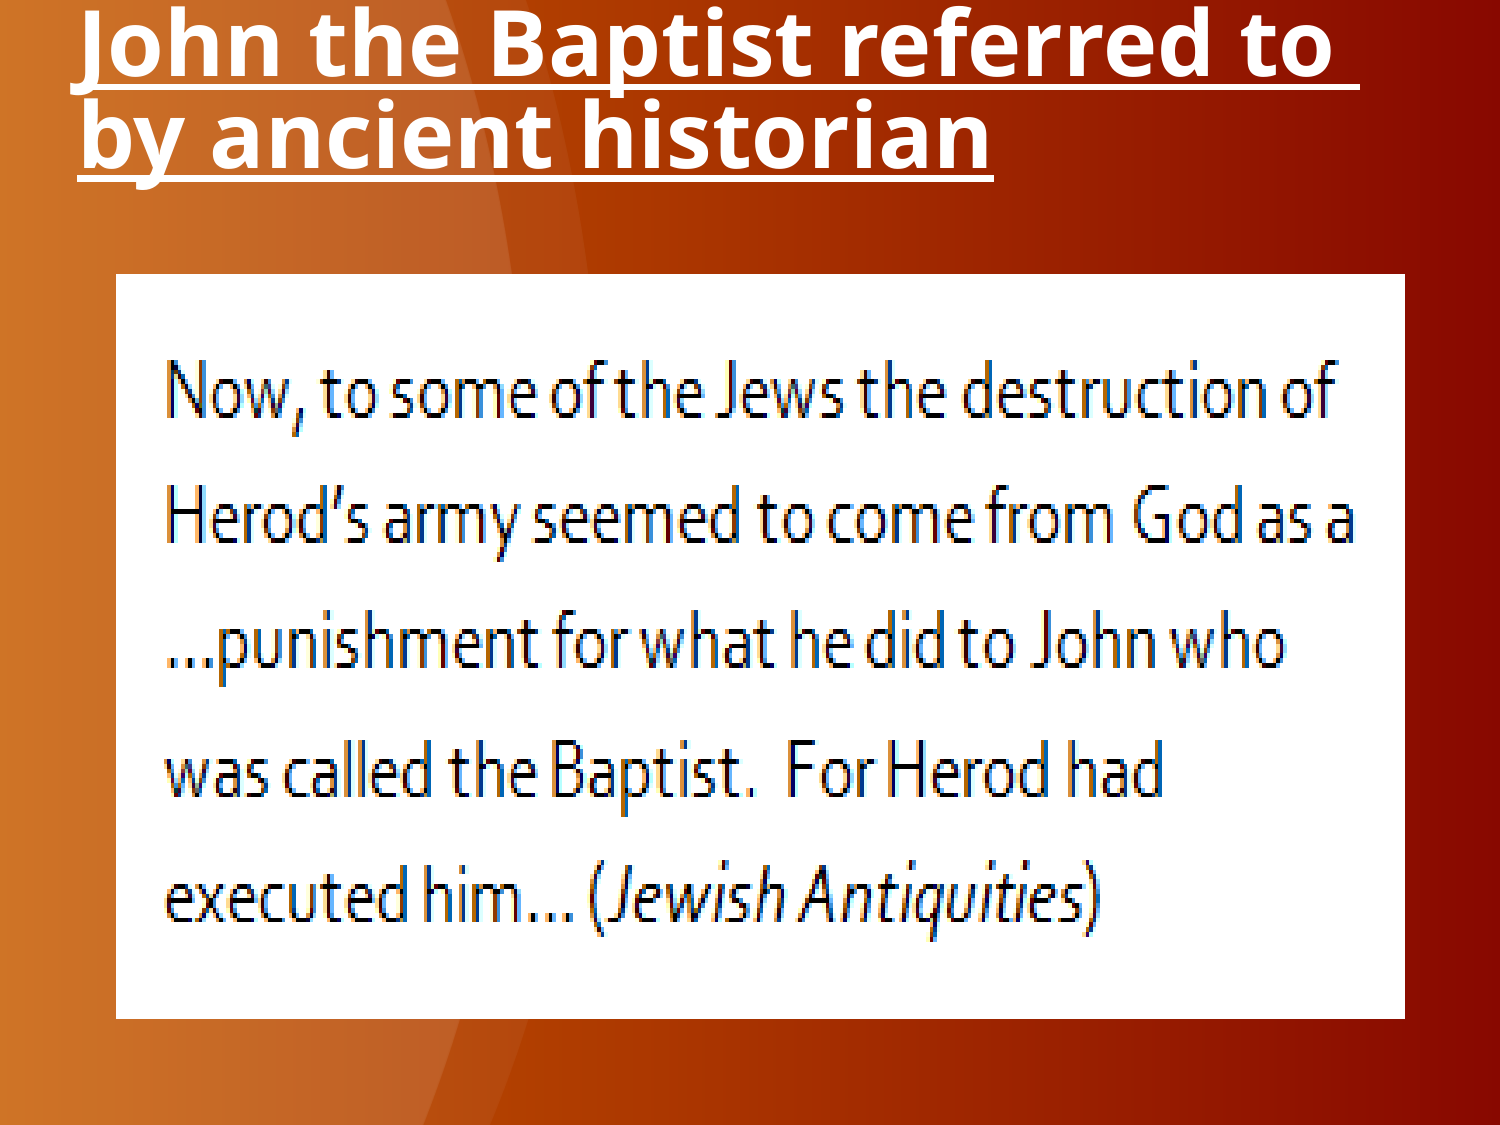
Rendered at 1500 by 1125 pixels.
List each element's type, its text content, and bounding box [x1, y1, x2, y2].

picture [186, 36, 203, 44]
title John the Baptist referred to by ancient historian [62, 44, 1426, 338]
picture [0, 0, 1405, 1125]
picture [426, 35, 445, 44]
picture [508, 22, 527, 36]
picture [370, 36, 387, 44]
picture [126, 36, 145, 44]
picture [246, 36, 263, 44]
